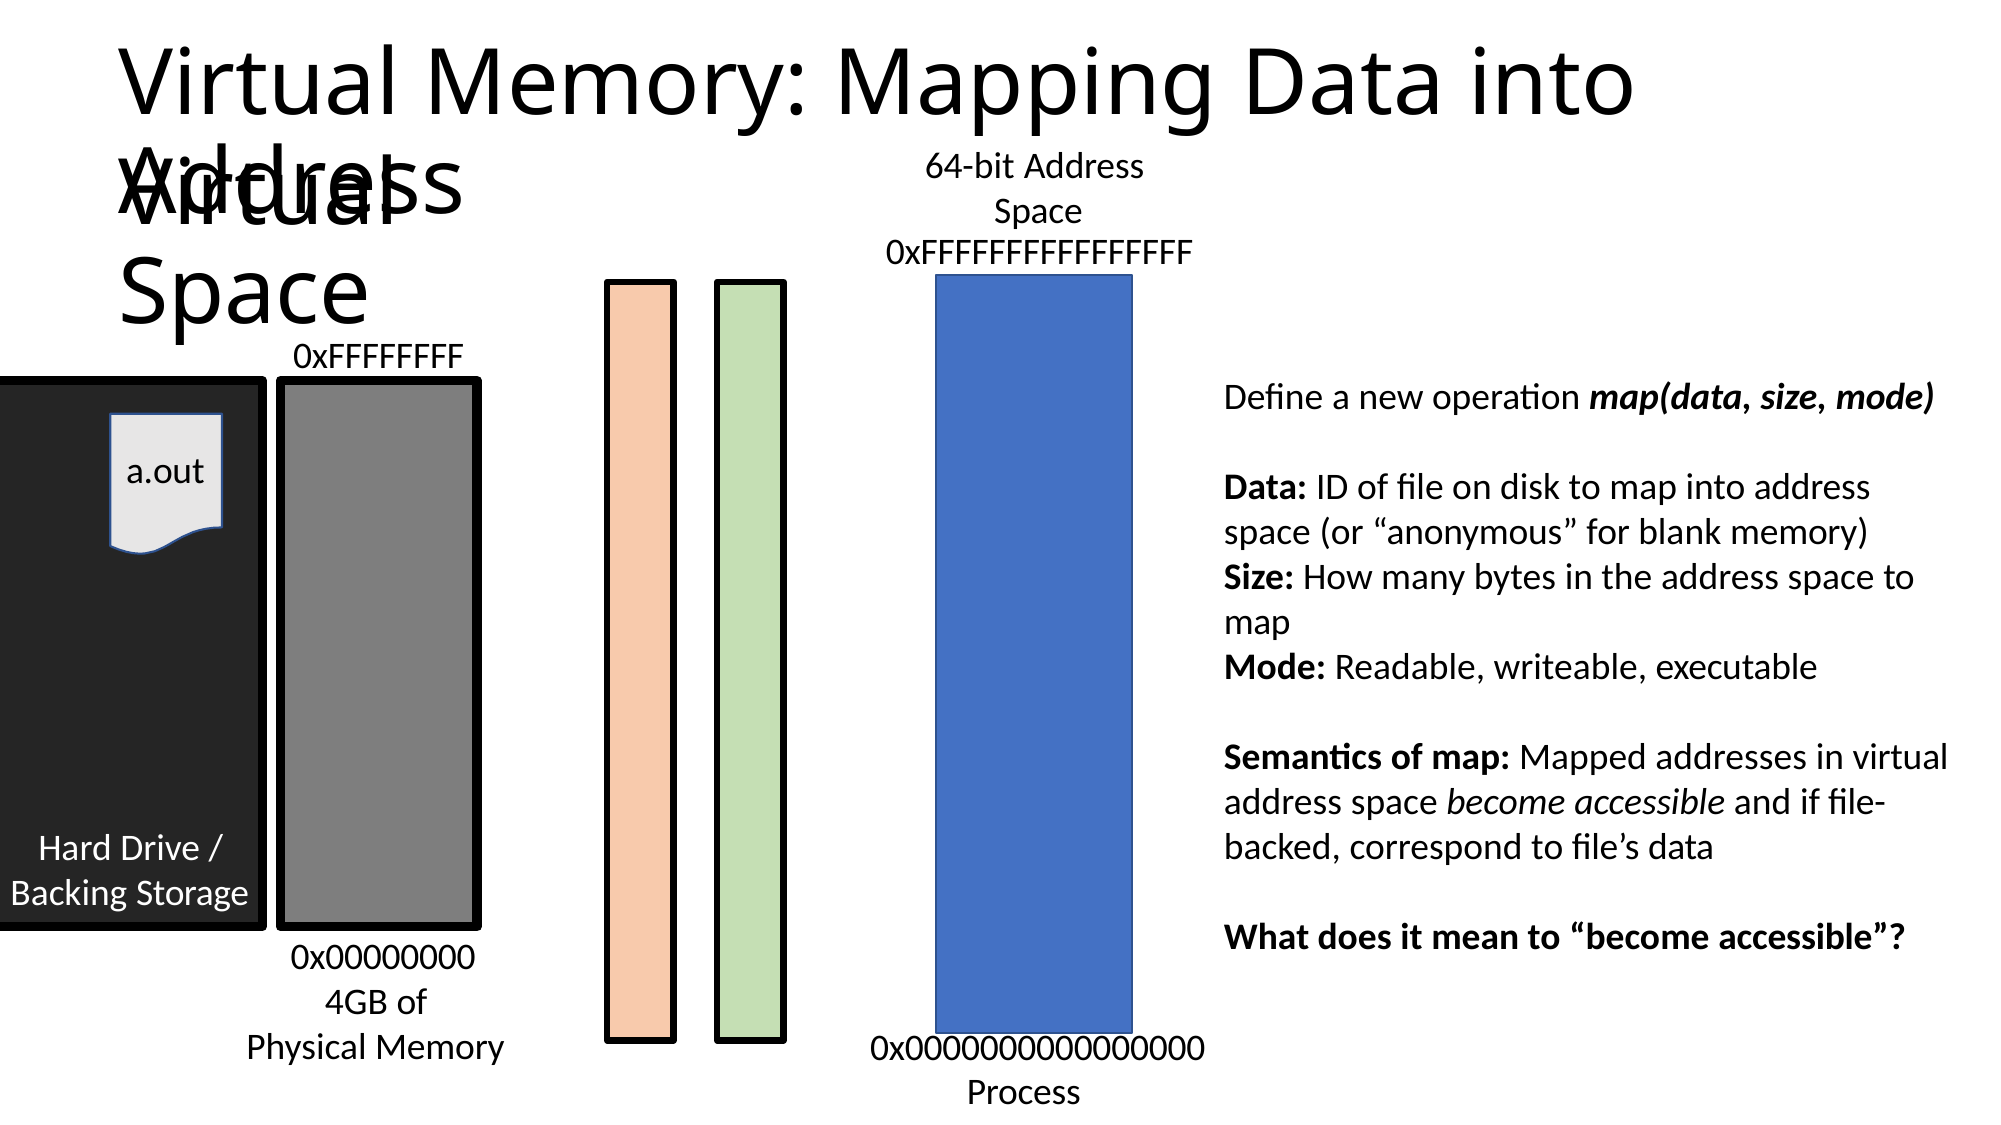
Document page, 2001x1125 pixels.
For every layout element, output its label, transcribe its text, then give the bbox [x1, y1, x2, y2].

text_box 0x00000000 4GB of [288, 939, 481, 1023]
text_box What does it mean to “become accessible”? [1221, 909, 1909, 957]
text_box Address Space [116, 119, 652, 342]
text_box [275, 375, 483, 932]
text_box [603, 278, 678, 1044]
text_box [713, 278, 787, 1044]
text_box 0x0000000000000000 Process [867, 1030, 1212, 1113]
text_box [934, 273, 1134, 1035]
text_box Physical Memory [244, 1029, 509, 1068]
text_box 0xFFFFFFFF [291, 328, 469, 374]
text_box Semantics of map: Mapped addresses in virtual address space become accessible and if file- backed, correspond to file’s data [1221, 729, 1952, 867]
text_box Data: ID of file on disk to map into address space (or “anonymous” for blank memory) Size: How many bytes in the address space to map Mode: Readable, writeable, executable [1221, 459, 1917, 687]
text_box 64-bit Address Space 0xFFFFFFFFFFFFFFFF [881, 138, 1197, 272]
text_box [0, 375, 268, 932]
title Virtual Memory: Mapping Data into Virtual [116, 20, 1694, 243]
text_box Define a new operation map(data, size, mode) [1221, 369, 1940, 417]
